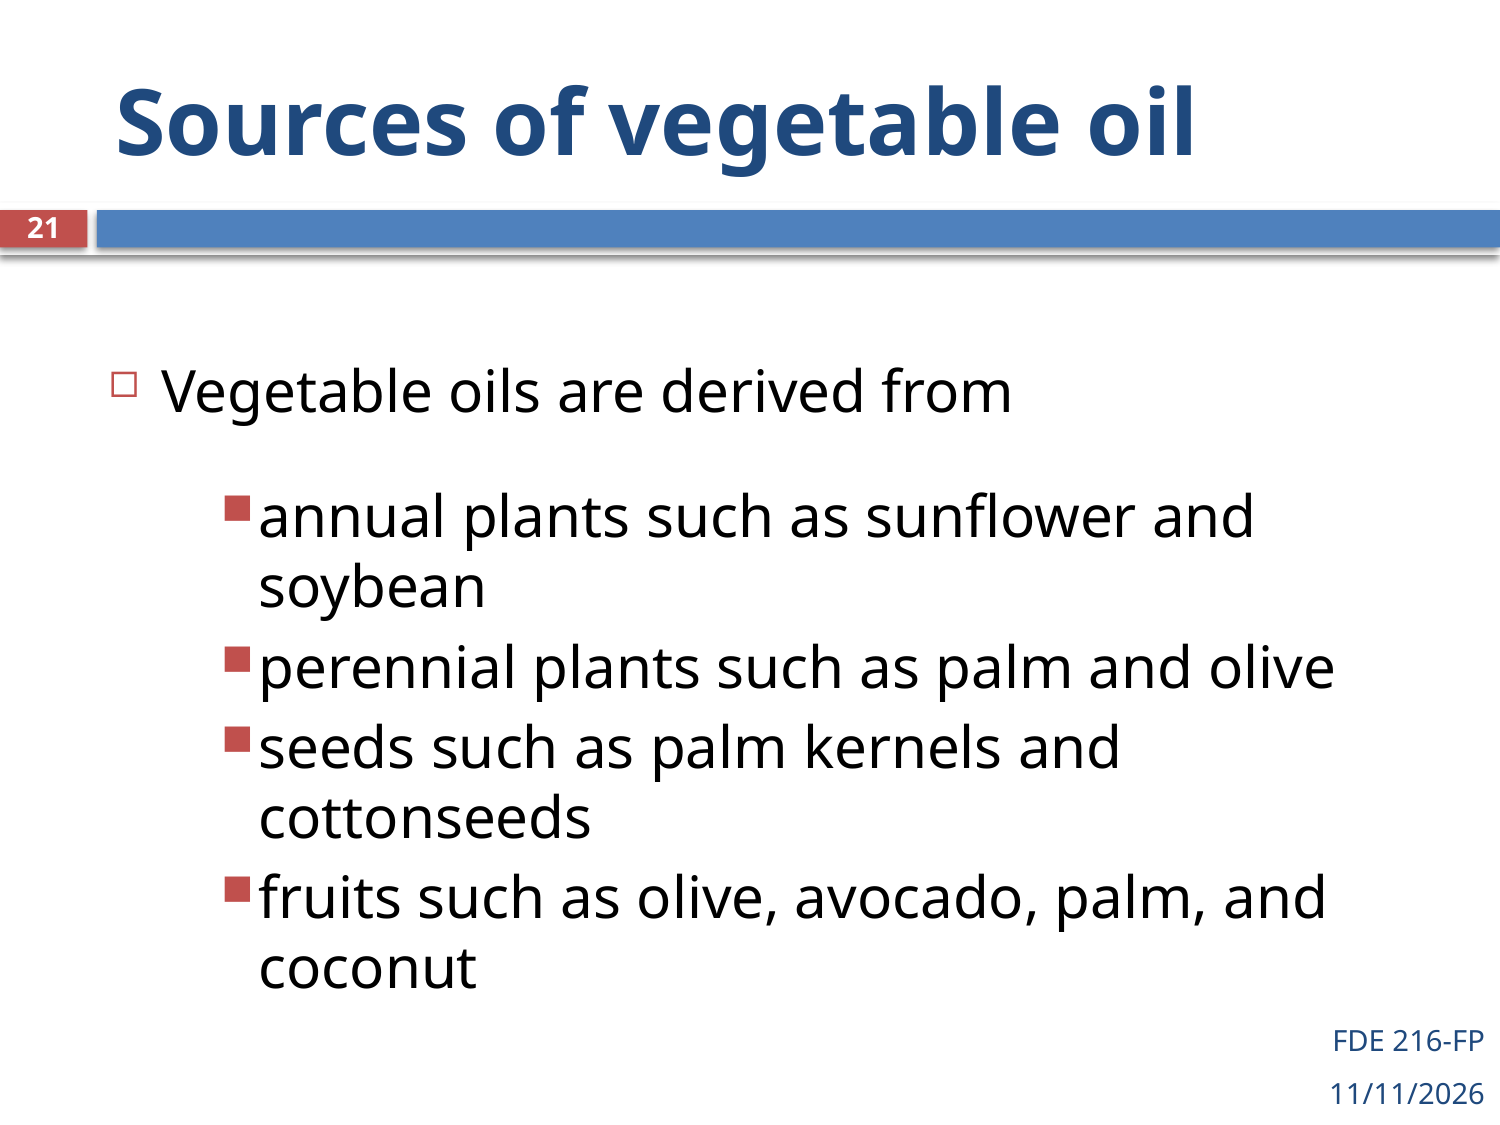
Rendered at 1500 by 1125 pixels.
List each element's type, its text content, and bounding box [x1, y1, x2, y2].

title Sources of vegetable oil [100, 37, 1438, 200]
footer FDE 216-FP [610, 1009, 1500, 1070]
list Vegetable oils are derived from annual plants such as sunflower and soybean perennial plants such as palm and olive seeds such as palm kernels and cottonseeds fruits such as olive, avocado, palm, and coconut [93, 262, 1438, 1000]
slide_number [1062, 1070, 1500, 1125]
slide_number 21 [0, 208, 88, 249]
